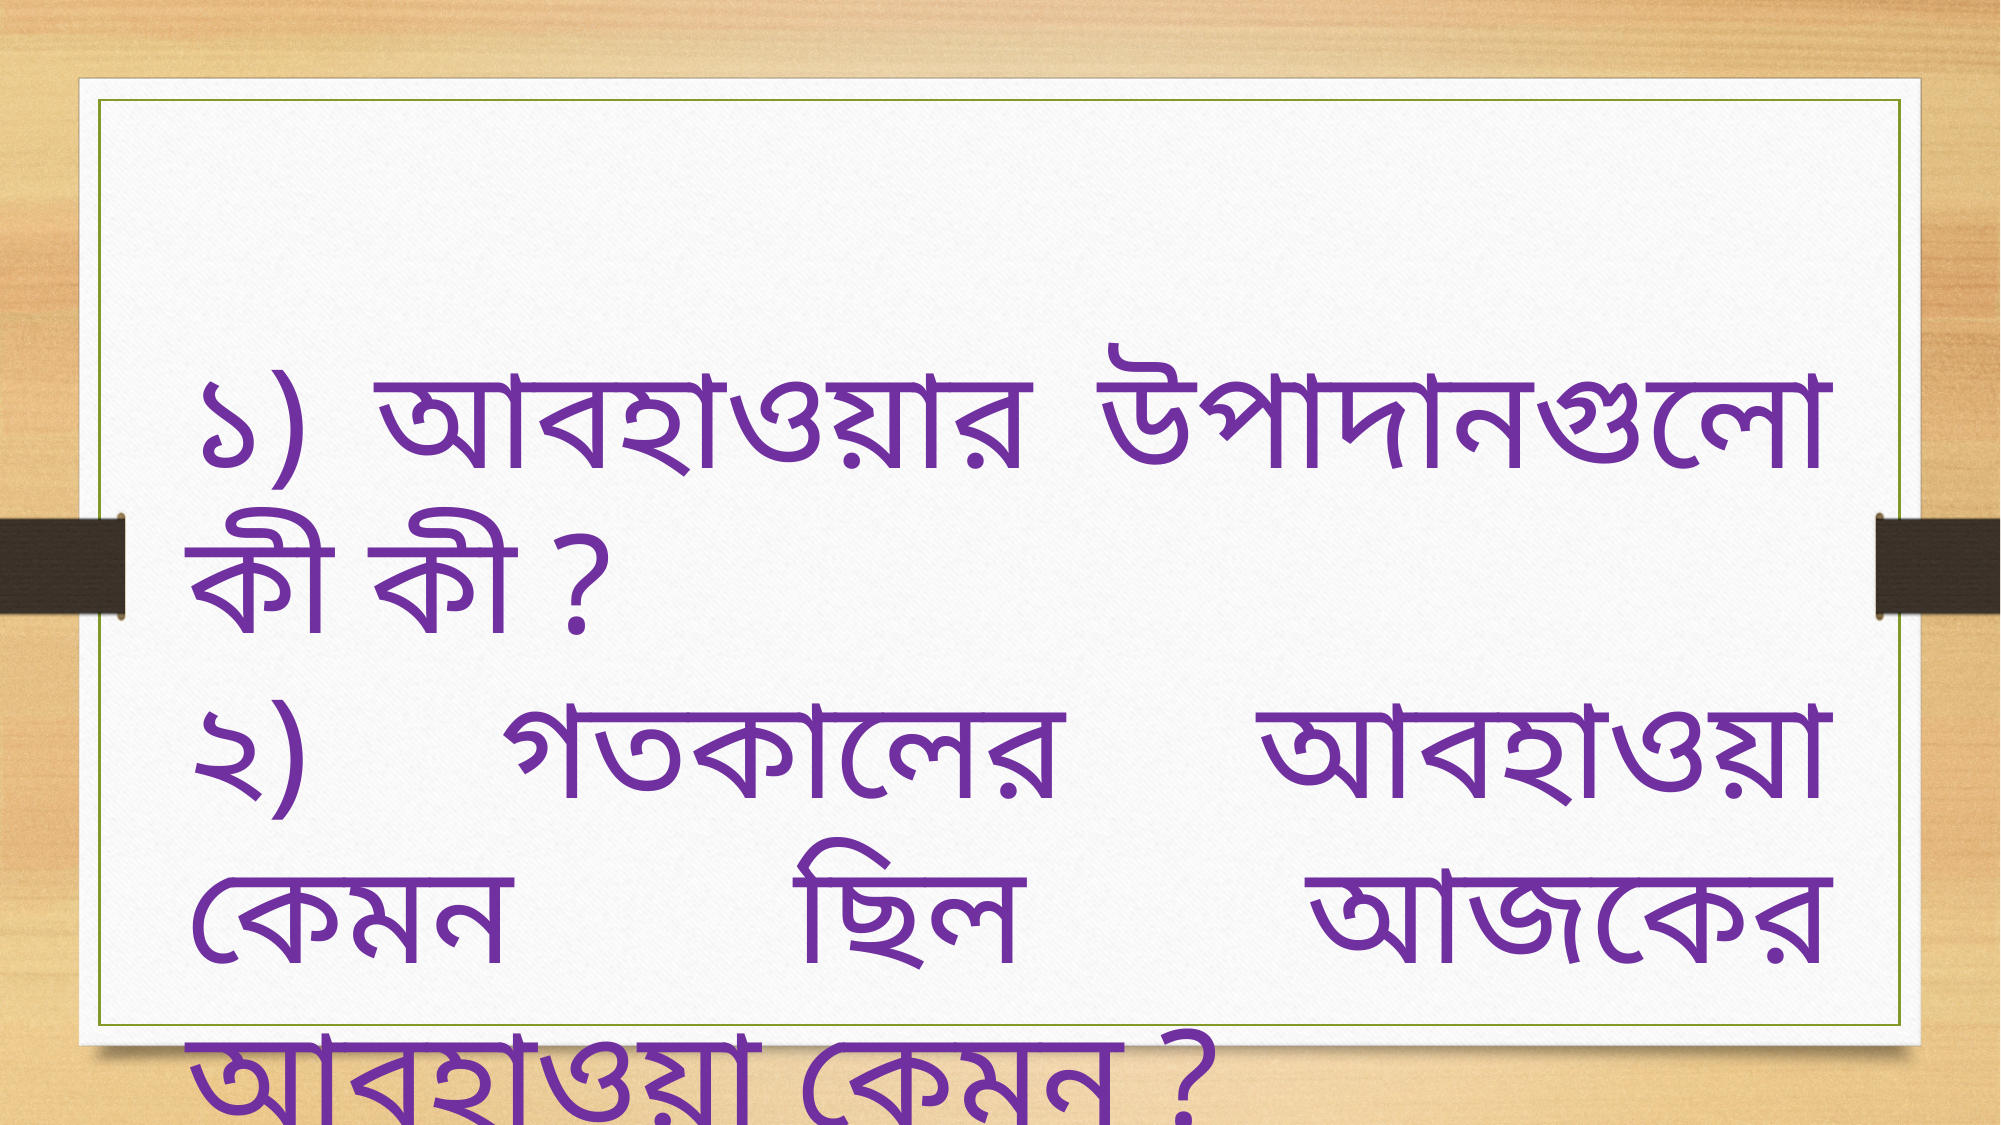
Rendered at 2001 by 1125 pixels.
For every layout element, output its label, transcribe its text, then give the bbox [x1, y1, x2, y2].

text_box ১) আবহাওয়ার উপাদানগুলো কী কী ? ২) গতকালের আবহাওয়া কেমন ছিল আজকের আবহাওয়া কেমন ? [171, 323, 1848, 1125]
picture [0, 0, 2001, 1125]
